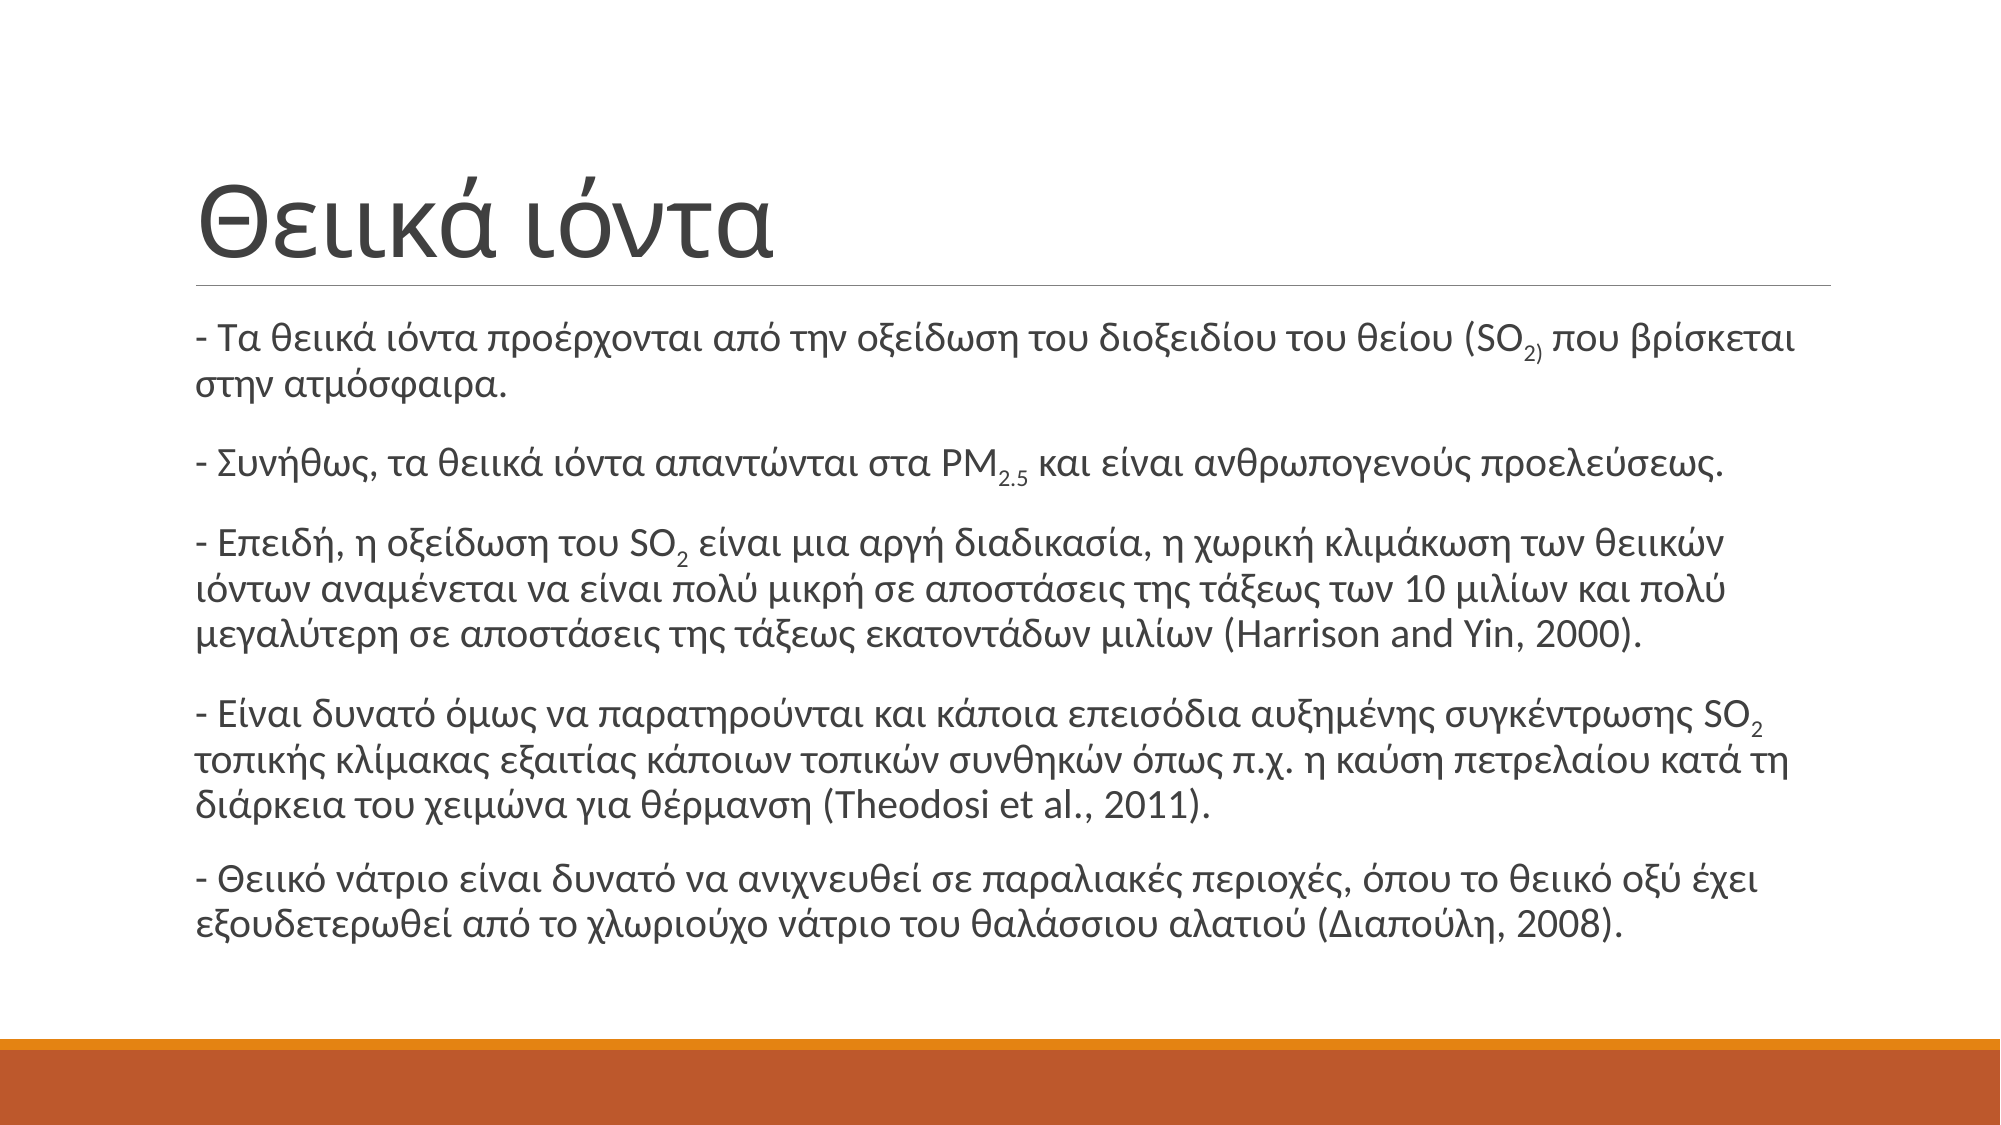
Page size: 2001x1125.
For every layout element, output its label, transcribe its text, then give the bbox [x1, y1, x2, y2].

title Θειικά ιόντα [180, 47, 1830, 285]
list - Τα θειικά ιόντα προέρχονται από την οξείδωση του διοξειδίου του θείου (SO2) που βρίσκεται στην ατμόσφαιρα. - Συνήθως, τα θειικά ιόντα απαντώνται στα PM2.5 και είναι ανθρωπογενούς προελεύσεως. - Επειδή, η οξείδωση του SO2 είναι μια αργή διαδικασία, η χωρική κλιμάκωση των θειικών ιόντων αναμένεται να είναι πολύ μικρή σε αποστάσεις της τάξεως των 10 μιλίων και πολύ μεγαλύτερη σε αποστάσεις της τάξεως εκατοντάδων μιλίων (Harrison and Yin, 2000). - Είναι δυνατό όμως να παρατηρούνται και κάποια επεισόδια αυξημένης συγκέντρωσης SO2 τοπικής κλίμακας εξαιτίας κάποιων τοπικών συνθηκών όπως π.χ. η καύση πετρελαίου κατά τη διάρκεια του χειμώνα για θέρμανση (Theodosi et al., 2011). - Θειικό νάτριο είναι δυνατό να ανιχνευθεί σε παραλιακές περιοχές, όπου το θειικό οξύ έχει εξουδετερωθεί από το χλωριούχο νάτριο του θαλάσσιου αλατιού (Διαπούλη, 2008). [180, 302, 1830, 963]
